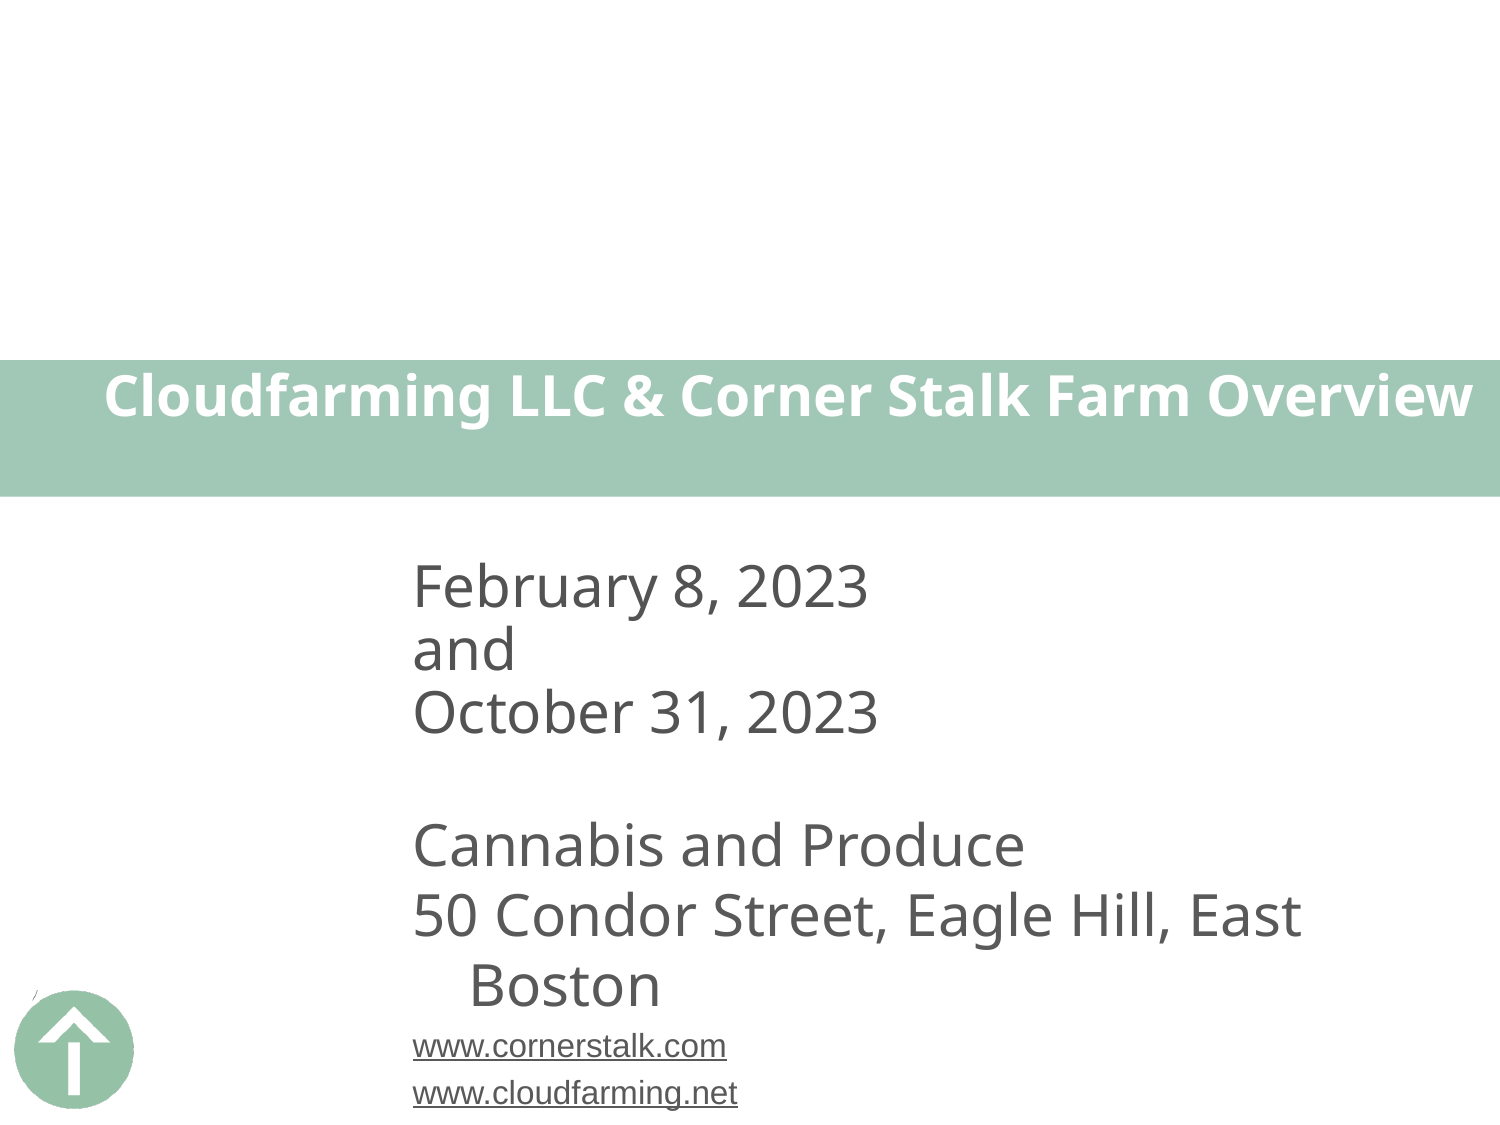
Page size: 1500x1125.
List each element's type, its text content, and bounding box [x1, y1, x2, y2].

text_box Cannabis and Produce 50 Condor Street, Eagle Hill, East Boston www.cornerstalk.com www.cloudfarming.net [412, 800, 1463, 1050]
picture [14, 990, 134, 1110]
list February 8, 2023 and October 31, 2023 [412, 549, 1388, 600]
title Cloudfarming LLC & Corner Stalk Farm Overview [0, 360, 1500, 497]
